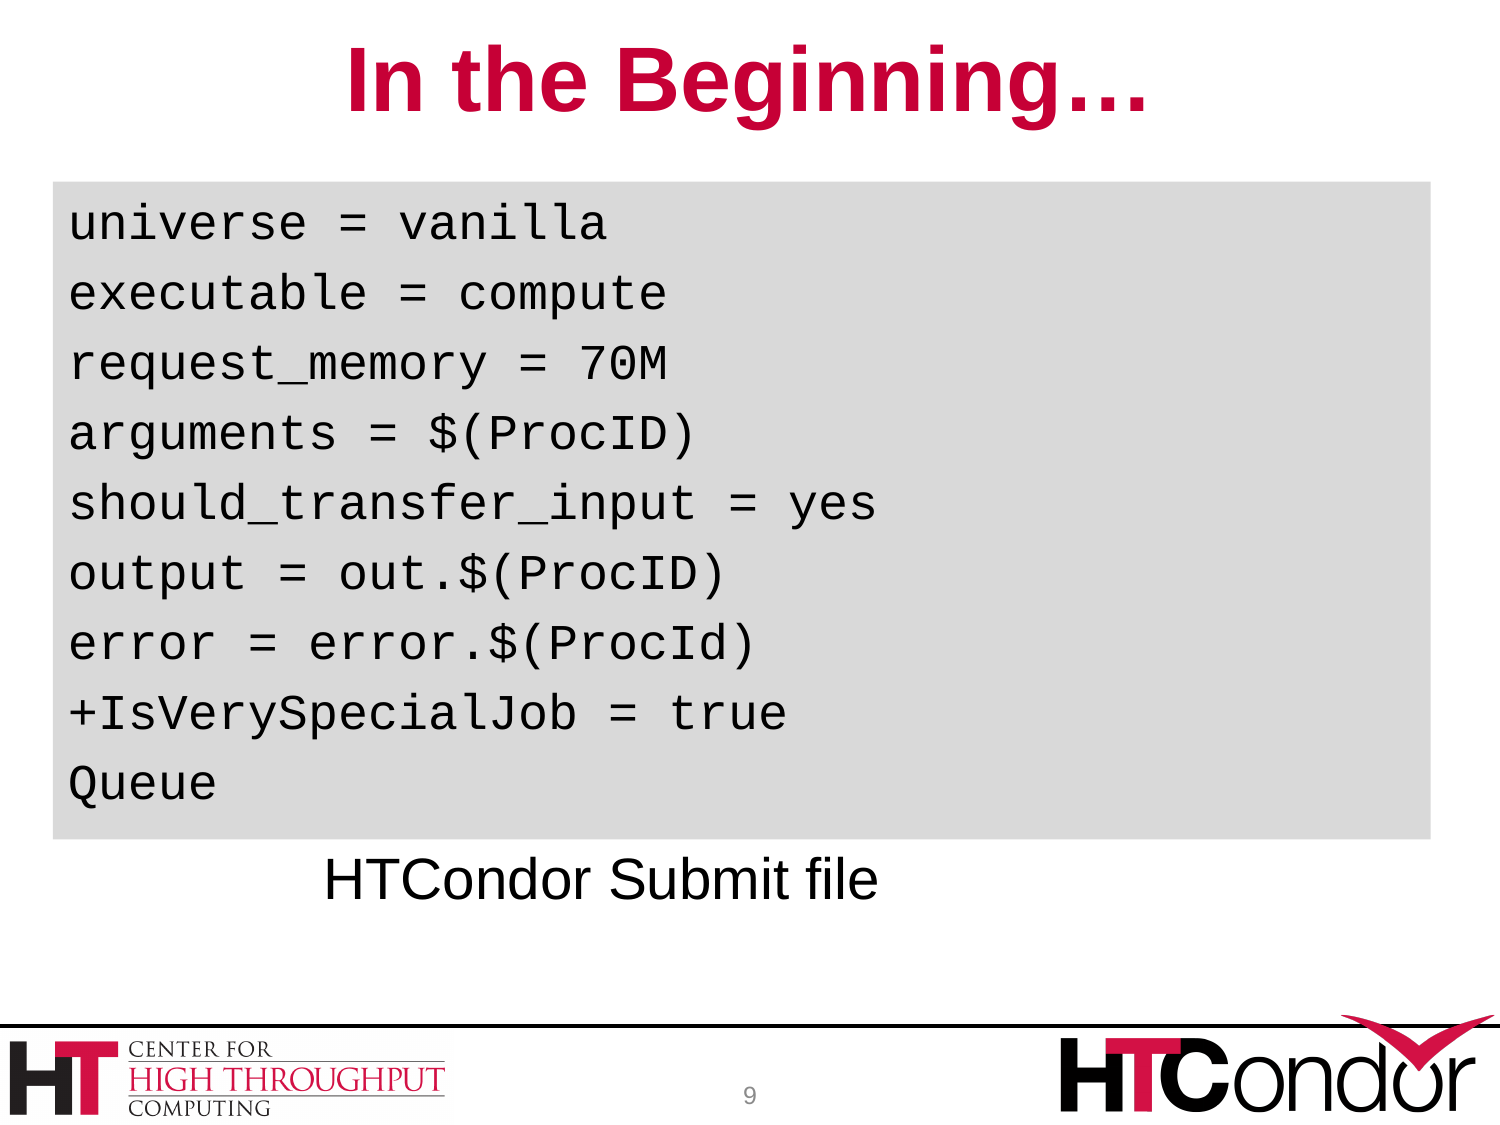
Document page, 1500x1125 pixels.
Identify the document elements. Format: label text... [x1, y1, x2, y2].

title In the Beginning… [0, 0, 1500, 150]
text_box HTCondor Submit file [308, 833, 1333, 989]
slide_number 9 [575, 1065, 925, 1125]
list universe = vanilla executable = compute request_memory = 70M arguments = $(ProcID) should_transfer_input = yes output = out.$(ProcID) error = error.$(ProcId) +IsVerySpecialJob = true Queue [52, 181, 1431, 840]
picture [0, 1029, 454, 1125]
picture [1055, 1014, 1500, 1119]
